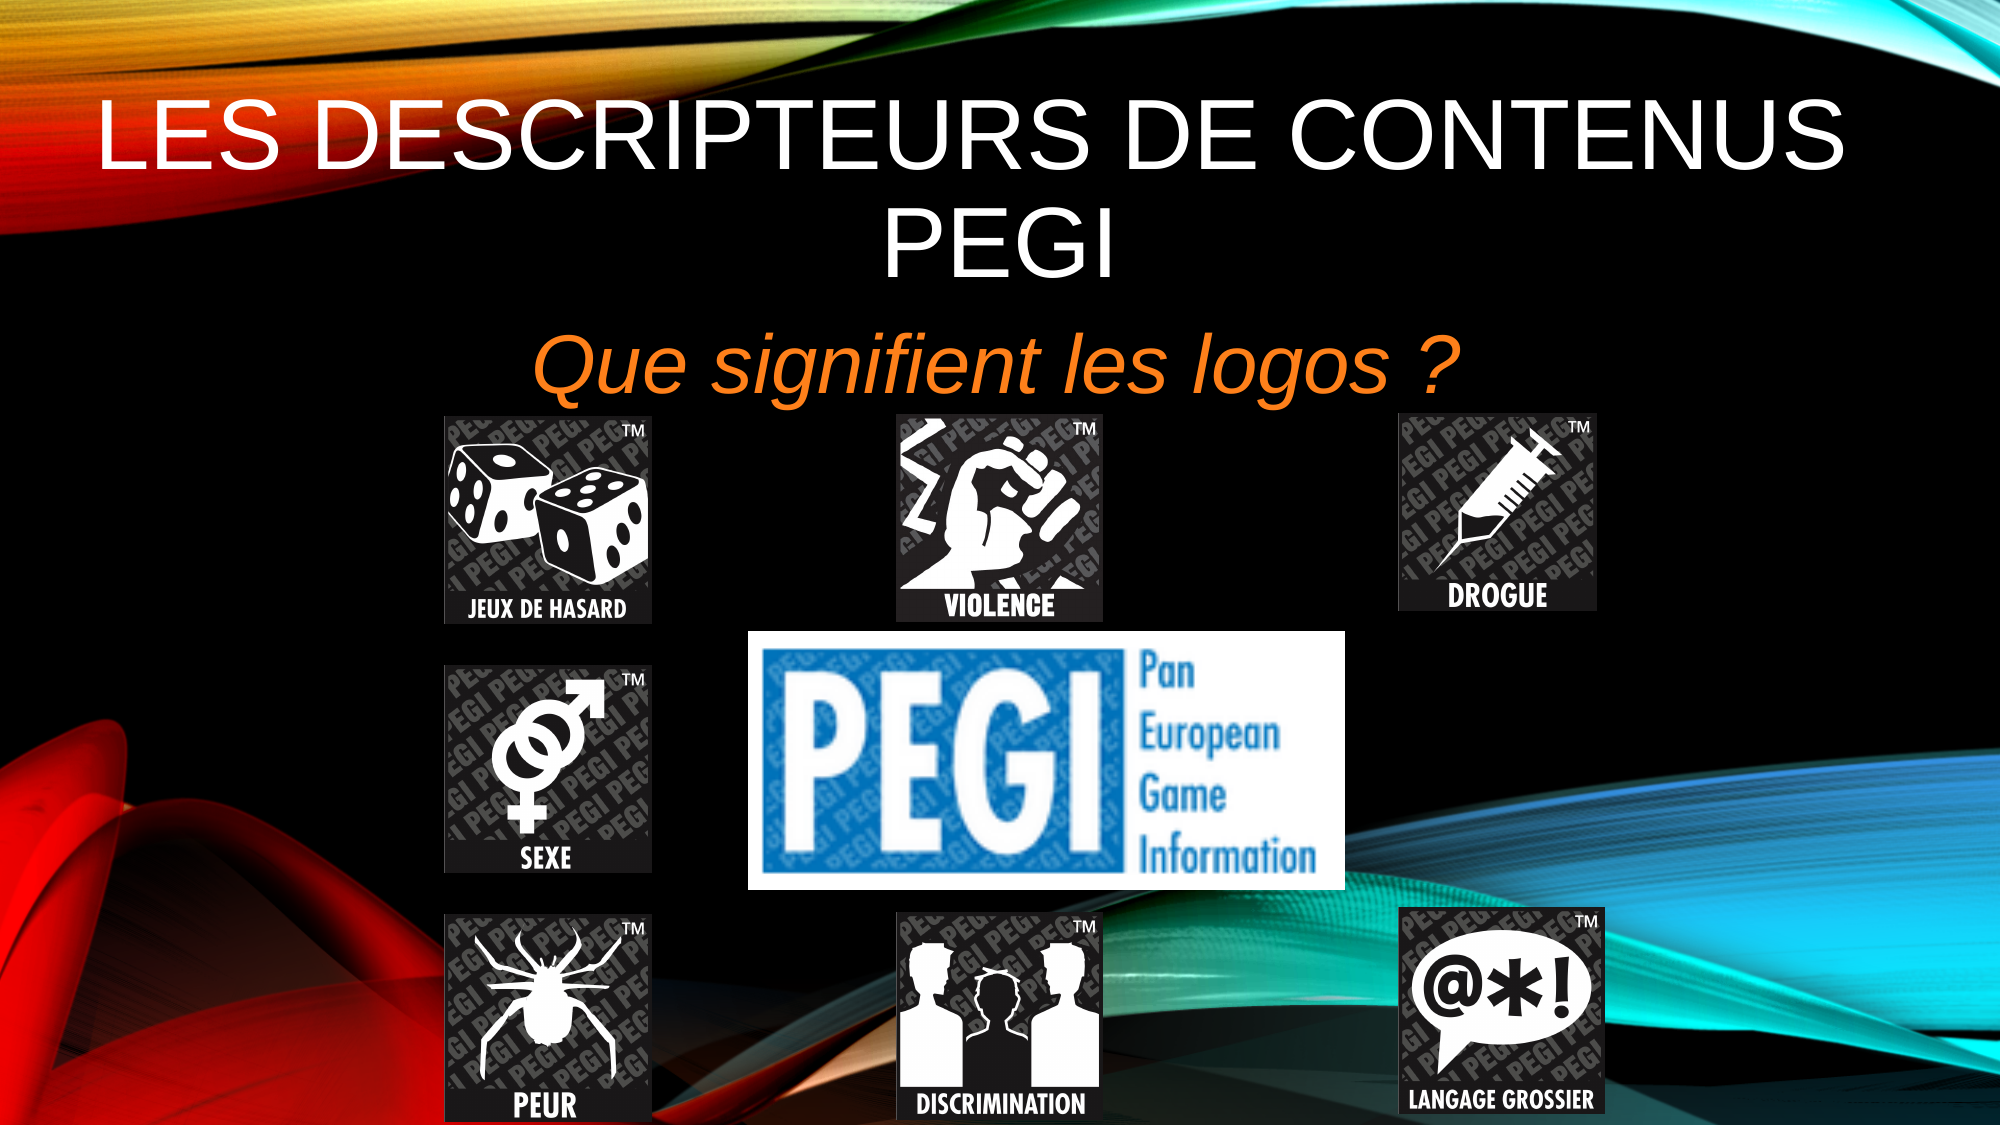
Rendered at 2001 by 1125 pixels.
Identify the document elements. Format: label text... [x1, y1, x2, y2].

picture [1398, 412, 1597, 612]
picture [895, 414, 1104, 622]
title Les DESCRIPTEURS de CONTENUS PEGI [0, 41, 2000, 342]
subtitle Que signifient les logos ? [516, 314, 1527, 427]
picture [444, 416, 652, 624]
picture [0, 631, 2000, 1125]
picture [0, 1, 2000, 41]
